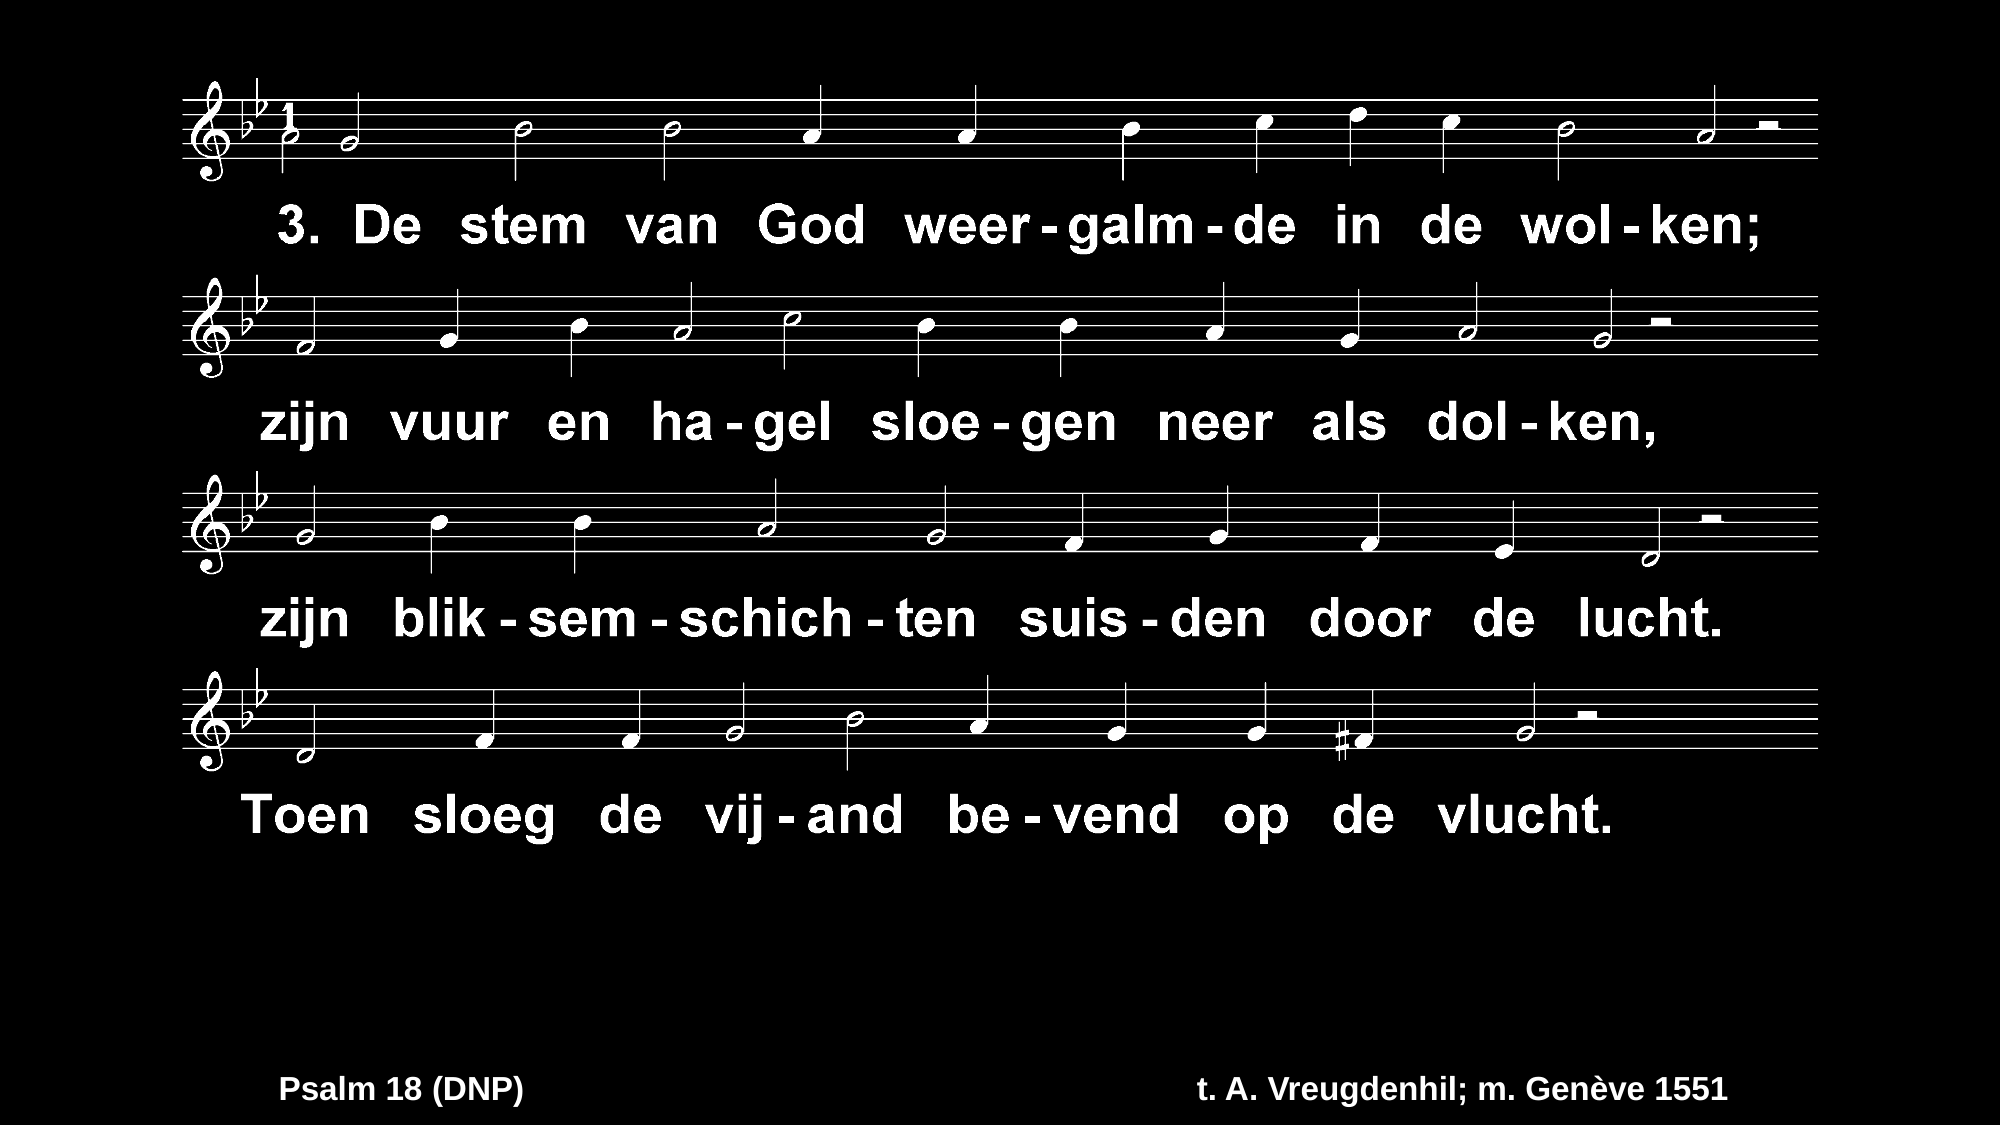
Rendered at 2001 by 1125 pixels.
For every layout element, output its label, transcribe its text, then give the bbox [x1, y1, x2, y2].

text_box Psalm 18 (DNP) t. A. Vreugdenhil; m. Genève 1551 [263, 1059, 1745, 1115]
picture [166, 62, 1834, 860]
